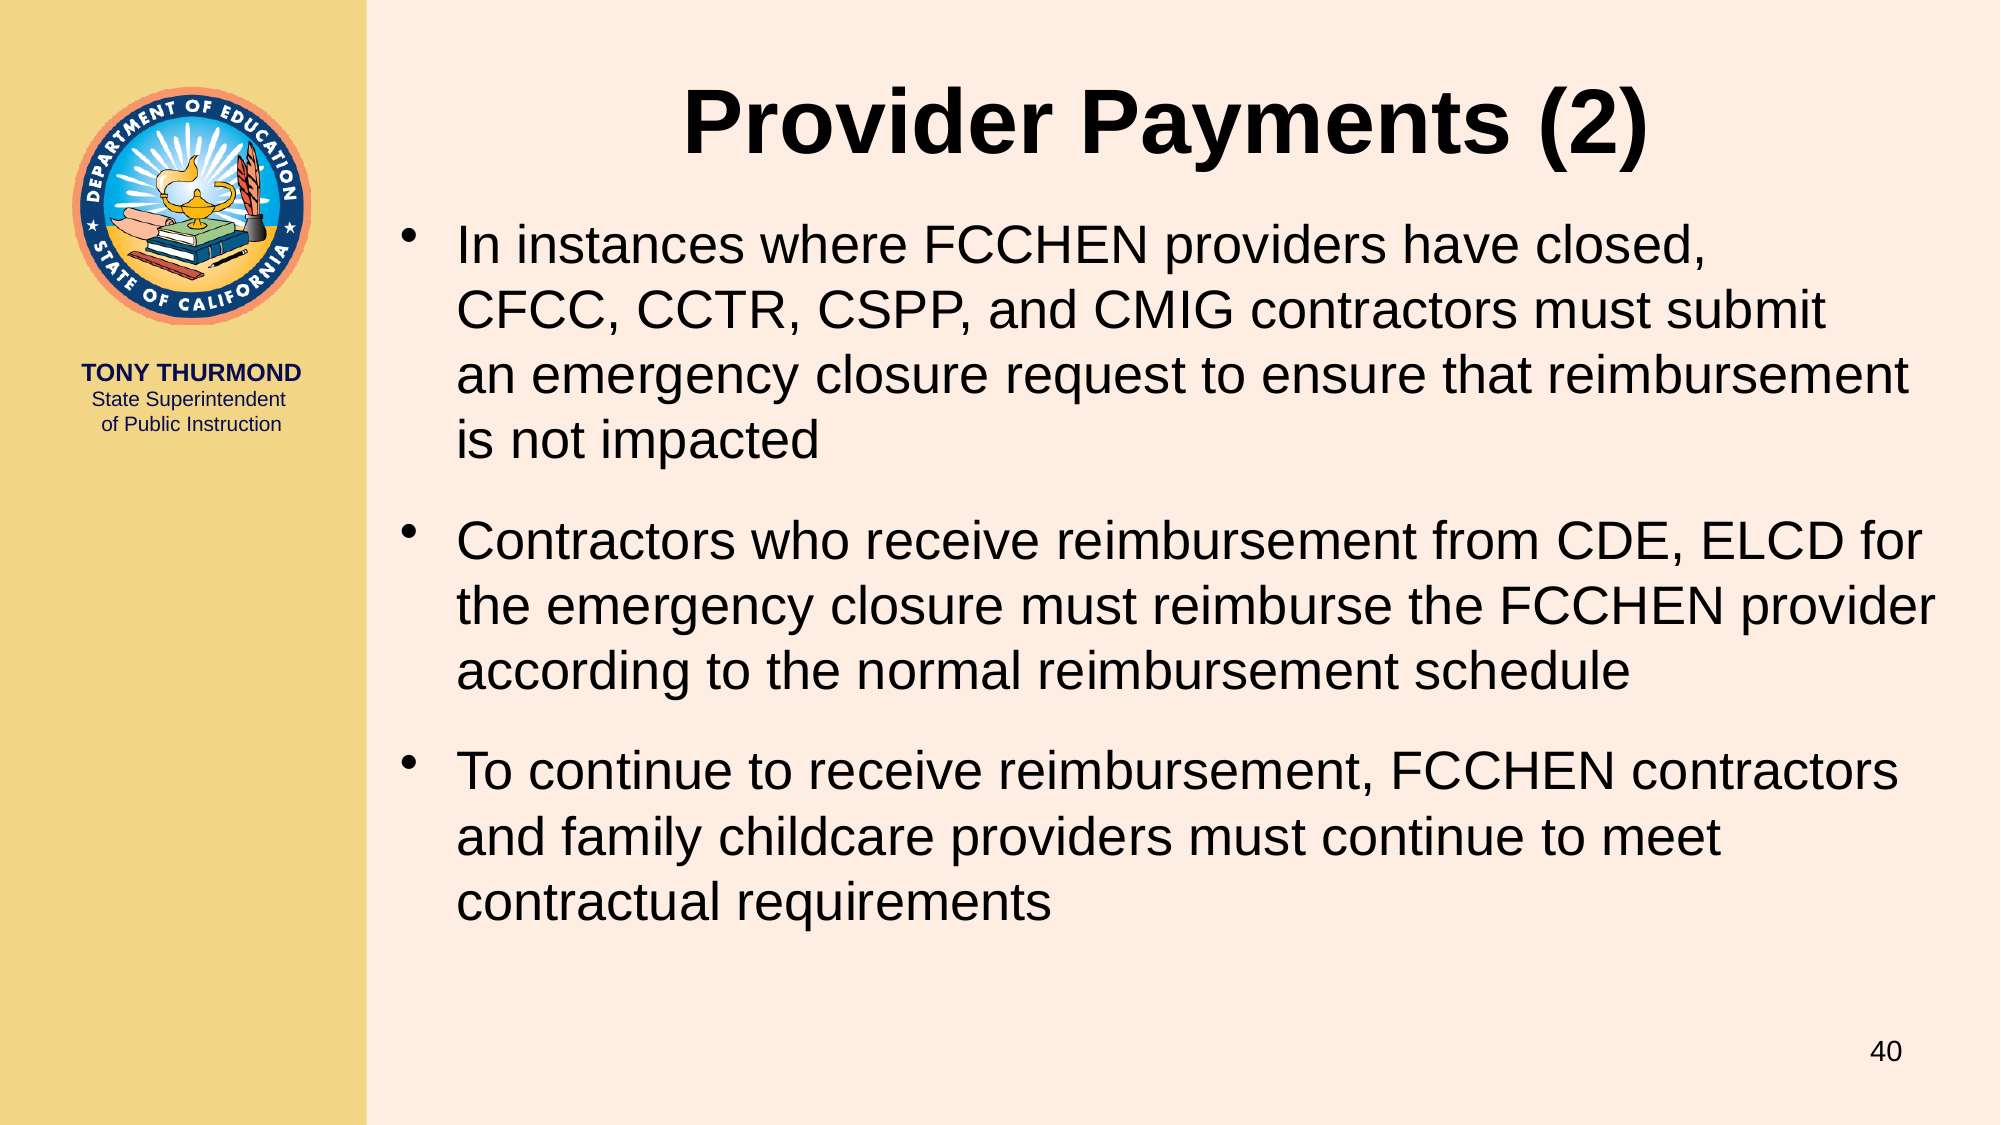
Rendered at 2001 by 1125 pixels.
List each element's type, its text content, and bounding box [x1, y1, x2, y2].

picture [72, 86, 311, 325]
list In instances where FCCHEN providers have closed, CFCC, CCTR, CSPP, and CMIG contractors must submit an emergency closure request to ensure that reimbursement is not impacted Contractors who receive reimbursement from CDE, ELCD for the emergency closure must reimburse the FCCHEN provider according to the normal reimbursement schedule To continue to receive reimbursement, FCCHEN contractors and family childcare providers must continue to meet contractual requirements [384, 202, 2000, 1093]
slide_number 40 [1551, 1025, 1918, 1100]
title Provider Payments (2) [416, 32, 1917, 202]
